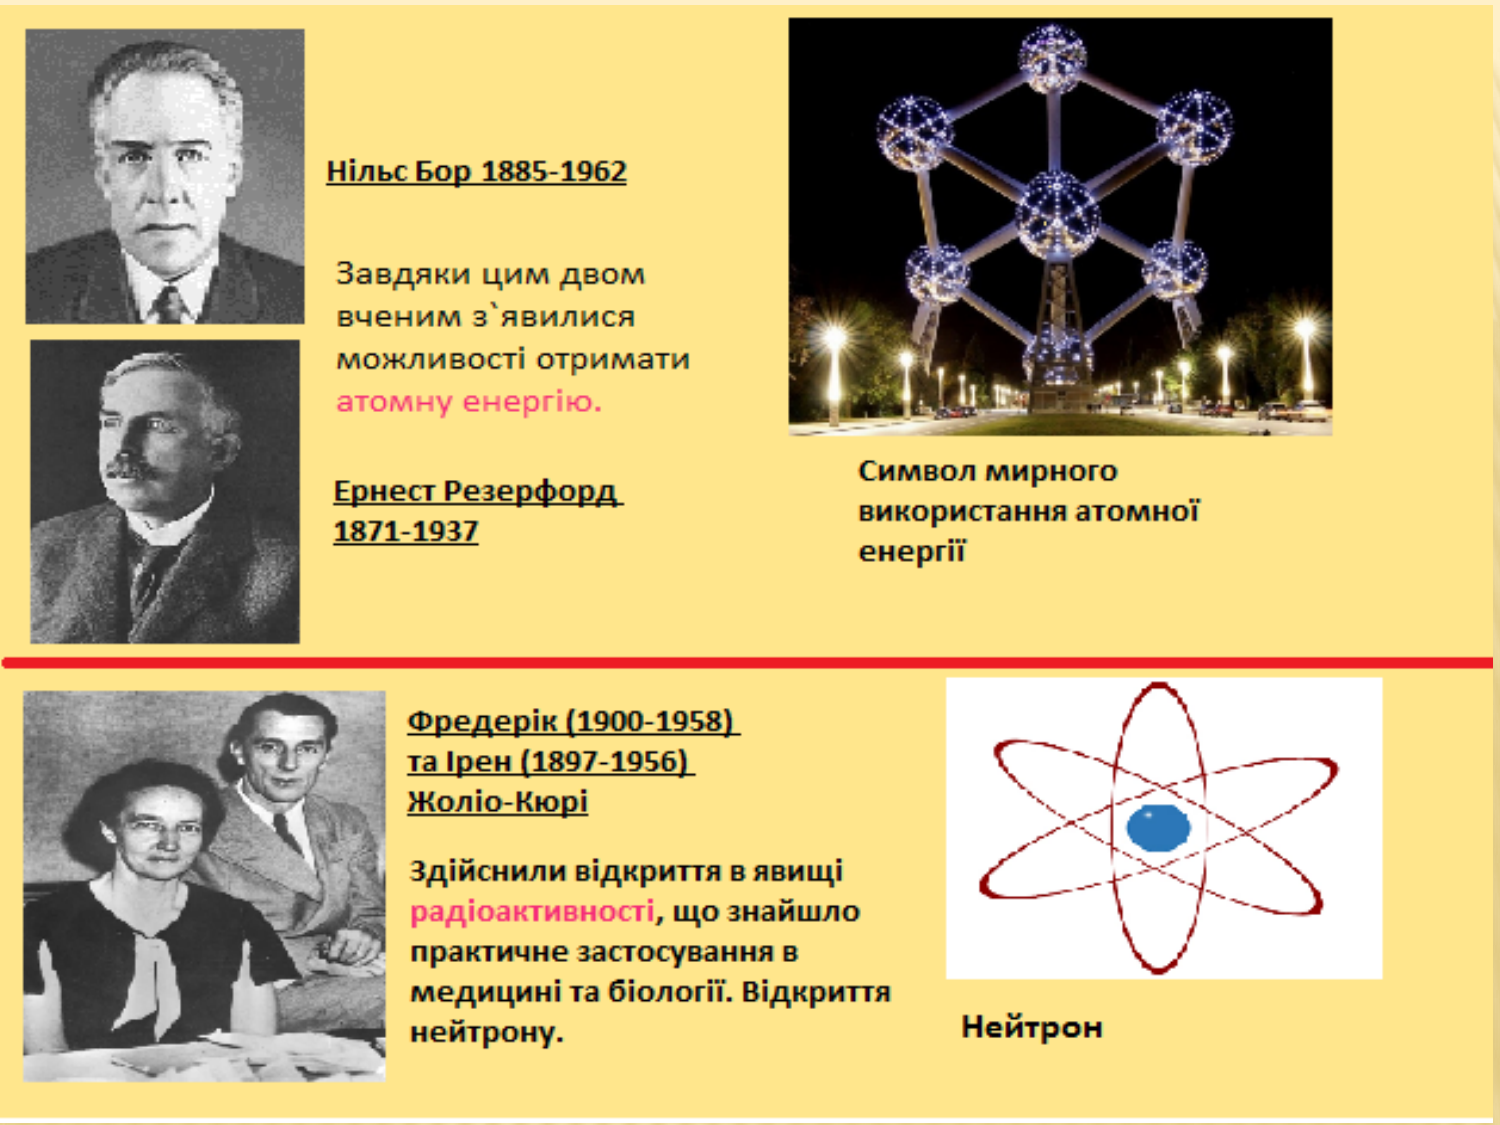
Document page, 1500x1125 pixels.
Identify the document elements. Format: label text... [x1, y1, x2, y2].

picture [0, 4, 1493, 1124]
title Фізика [53, 0, 1479, 4]
